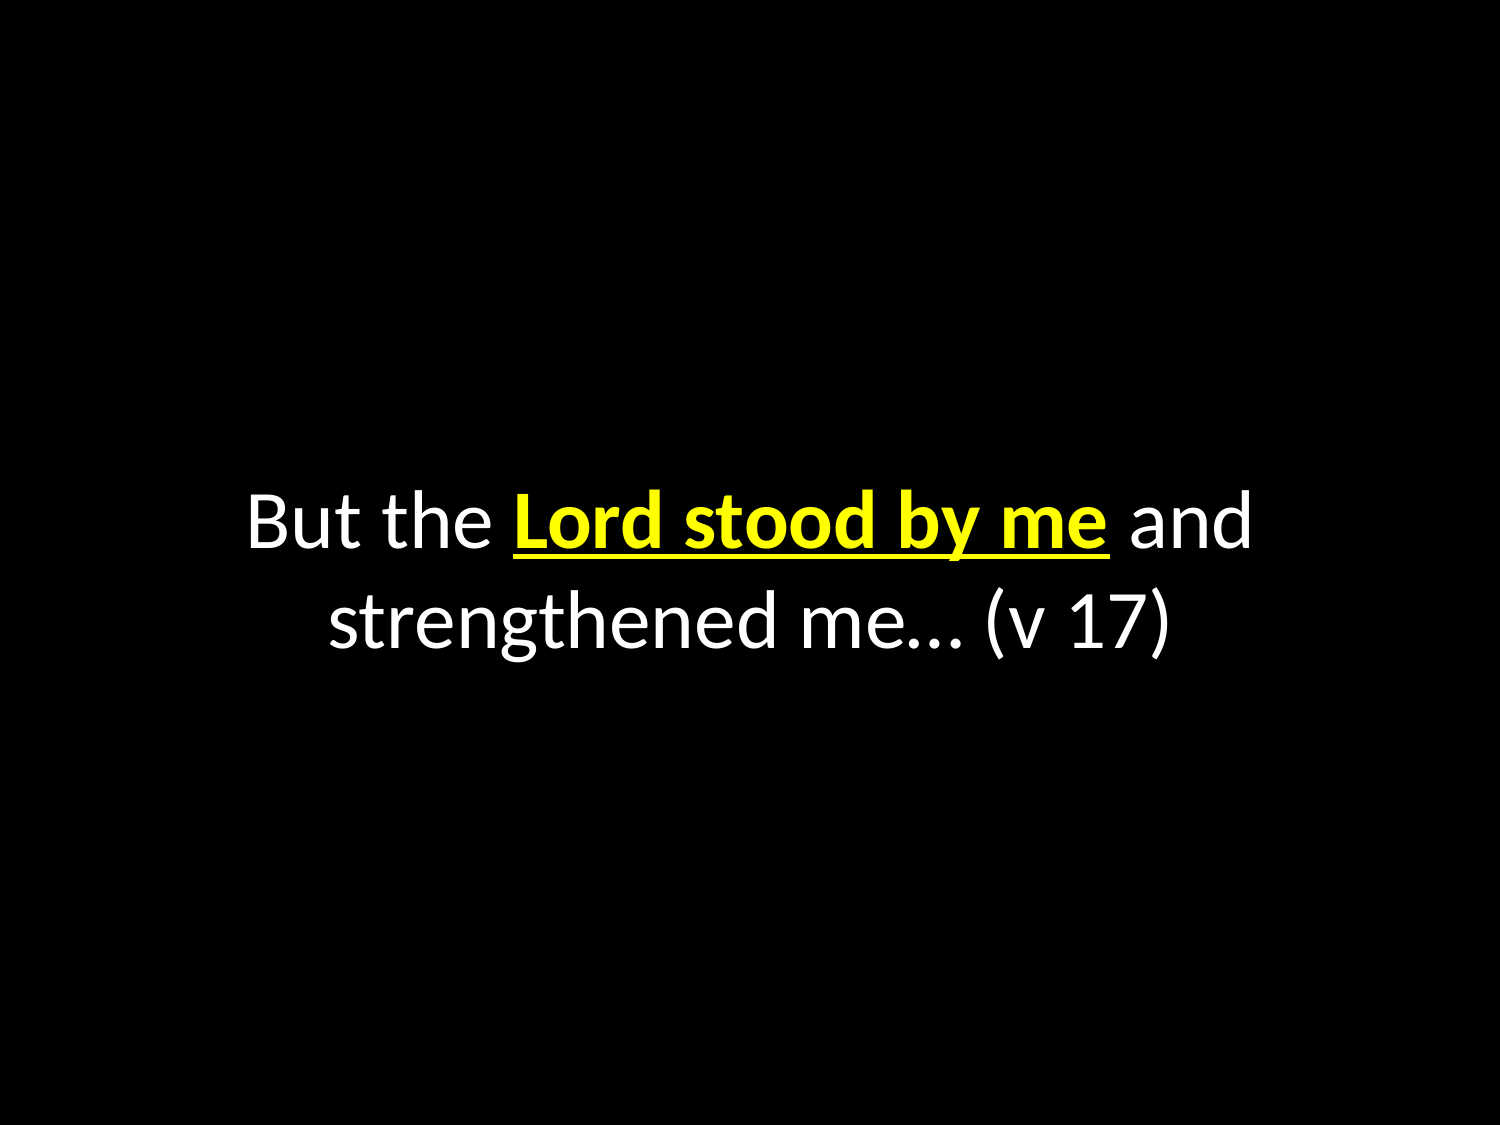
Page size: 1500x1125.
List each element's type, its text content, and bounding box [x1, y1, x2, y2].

list But the Lord stood by me and strengthened me… (v 17) [104, 112, 1398, 1018]
